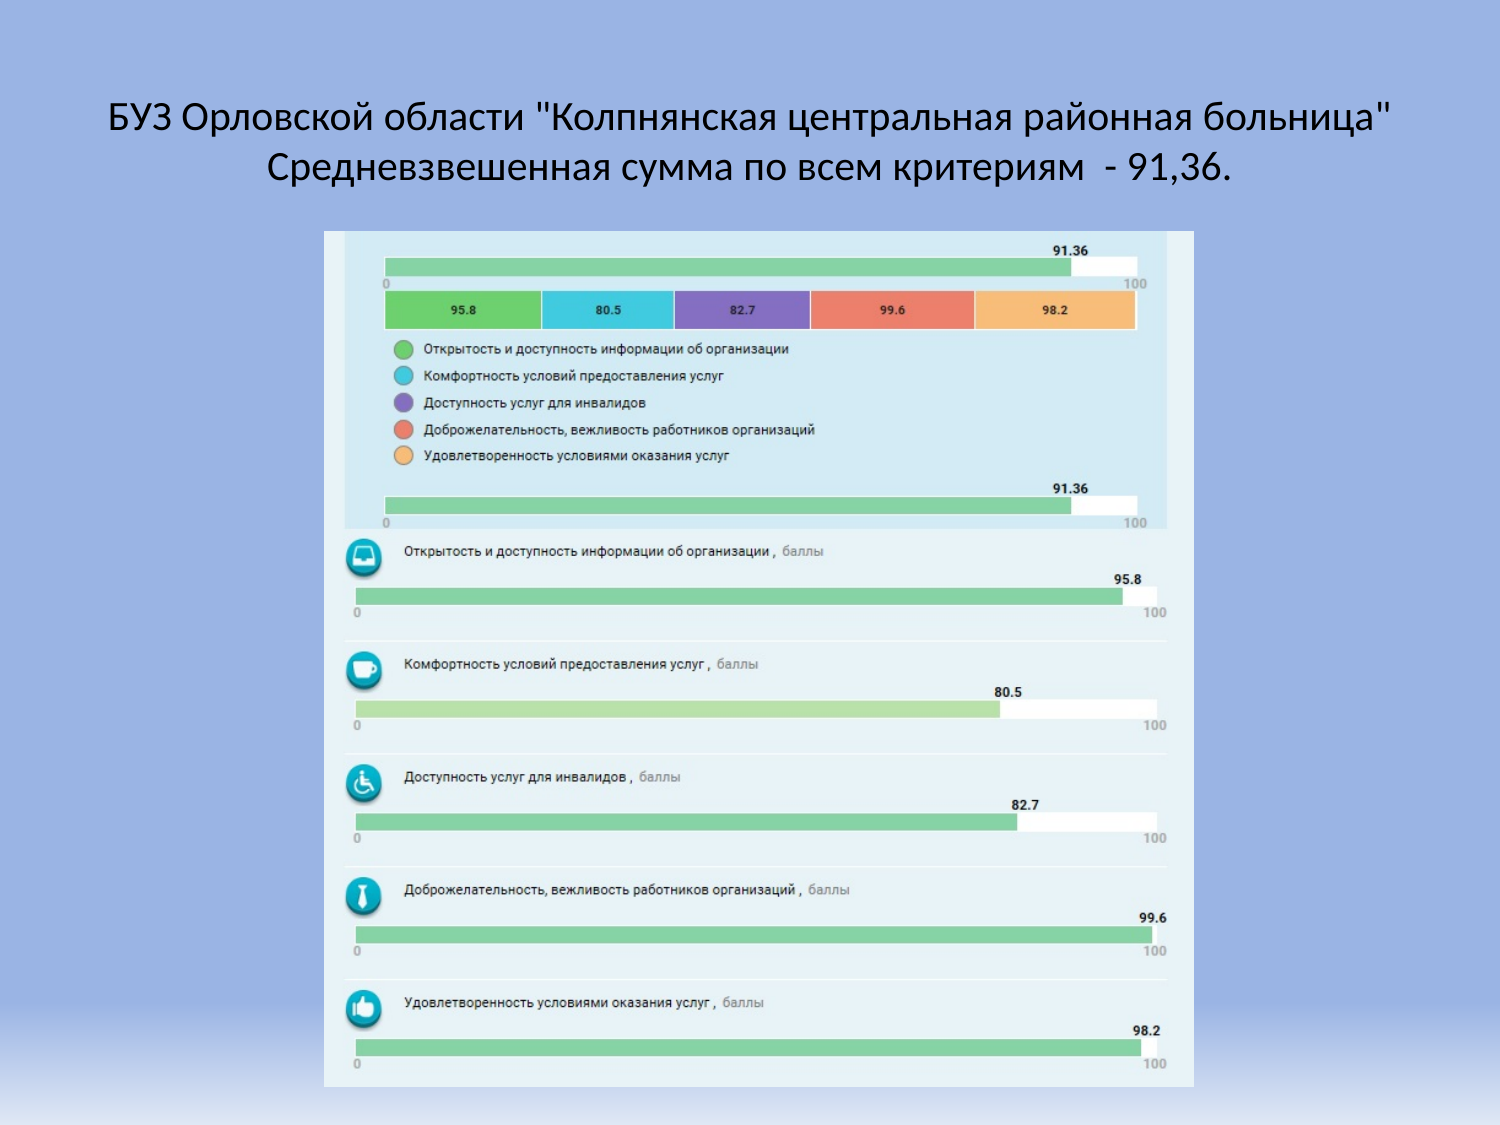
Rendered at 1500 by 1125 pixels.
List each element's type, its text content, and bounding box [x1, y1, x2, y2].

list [324, 231, 1194, 1087]
title БУЗ Орловской области "Колпнянская центральная районная больница" Средневзвешенная сумма по всем критериям - 91,36. [75, 45, 1425, 233]
